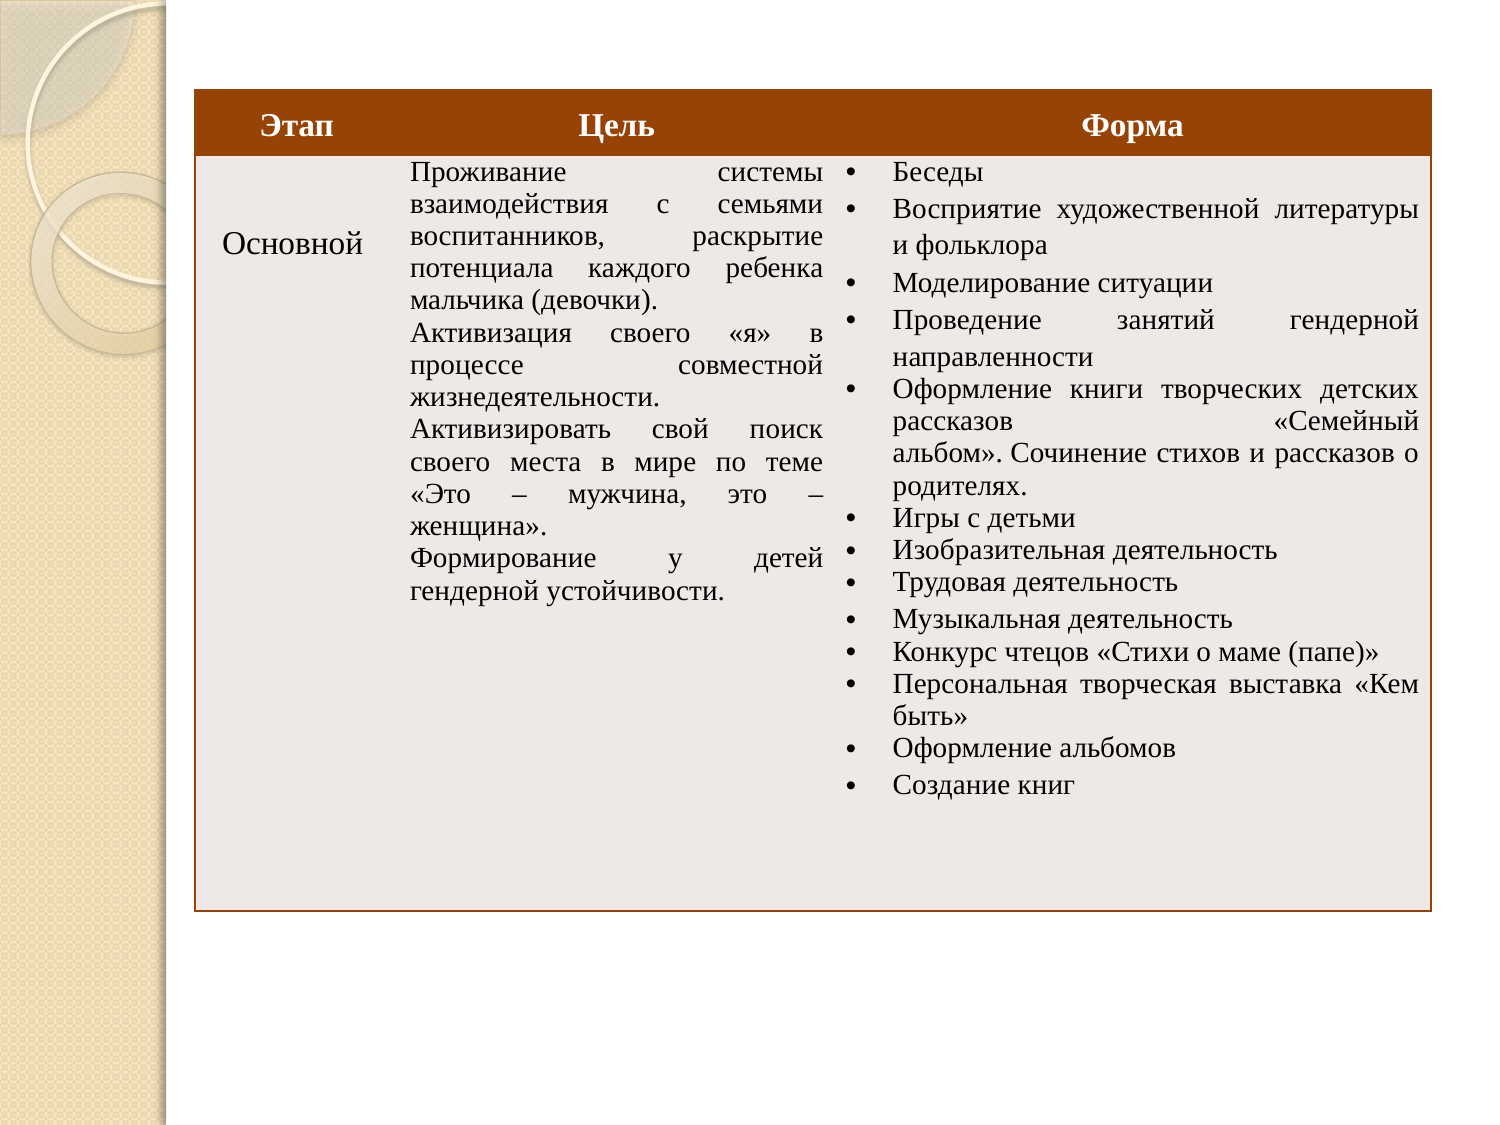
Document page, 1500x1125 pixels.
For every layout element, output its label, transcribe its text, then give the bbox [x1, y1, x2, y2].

table_header Форма [835, 91, 1430, 154]
table_cell Основной [196, 156, 399, 910]
table_cell Проживание системы взаимодействия с семьями воспитанников, раскрытие потенциала каждого ребенка мальчика (девочки). Активизация своего «я» в процессе совместной жизнедеятельности. Активизировать свой поиск своего места в мире по теме «Это – мужчина, это – женщина». Формирование у детей гендерной устойчивости. [399, 156, 835, 910]
table_cell Беседы Восприятие художественной литературы и фольклора Моделирование ситуации Проведение занятий гендерной направленности Оформление книги творческих детских рассказов «Семейный альбом». Сочинение стихов и рассказов о родителях. Игры с детьми Изобразительная деятельность Трудовая деятельность Музыкальная деятельность Конкурс чтецов «Стихи о маме (папе)» Персональная творческая выставка «Кем быть» Оформление альбомов Создание книг [835, 156, 1430, 910]
table_header Цель [399, 91, 835, 154]
table_header Этап [196, 91, 399, 154]
